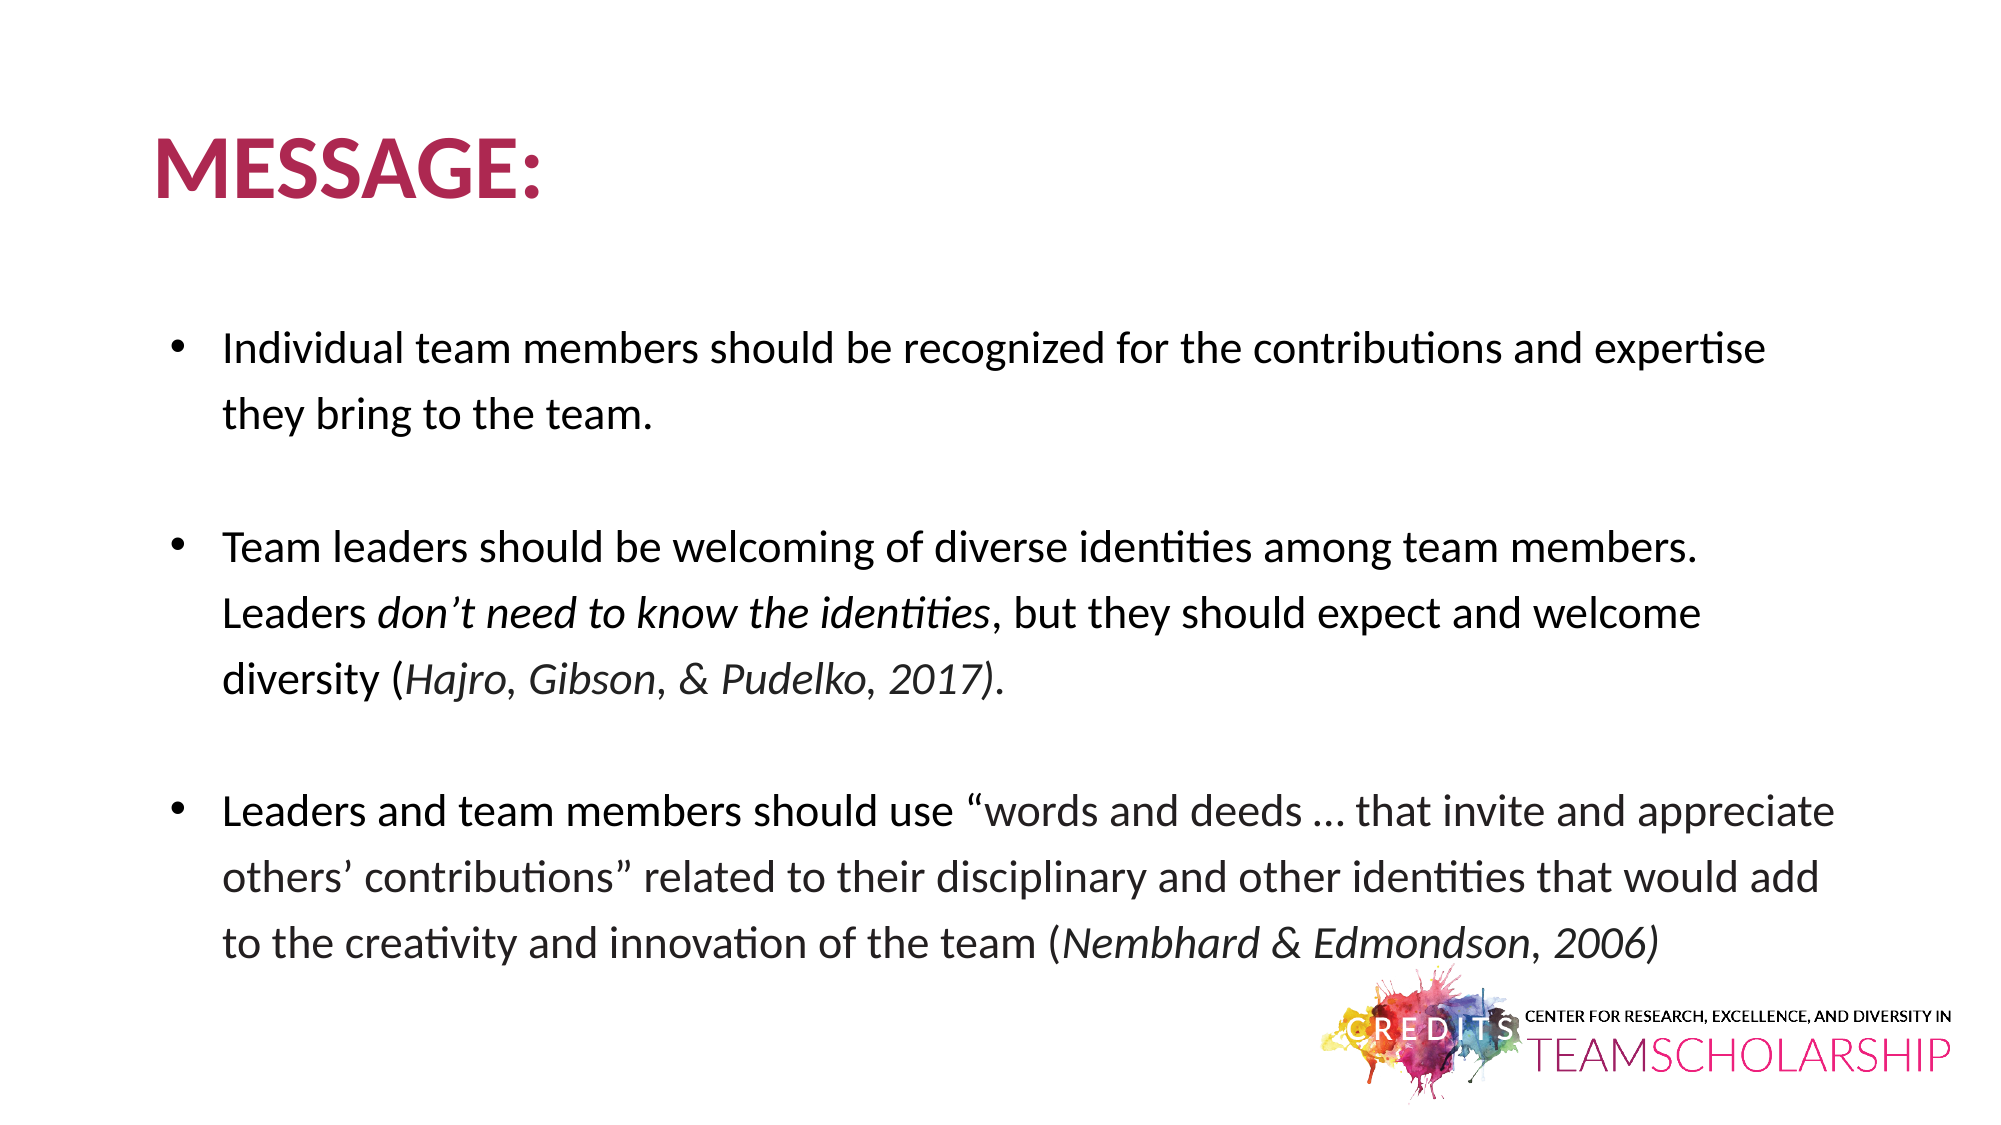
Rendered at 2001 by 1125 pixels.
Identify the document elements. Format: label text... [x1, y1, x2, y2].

list Individual team members should be recognized for the contributions and expertise they bring to the team. Team leaders should be welcoming of diverse identities among team members. Leaders don’t need to know the identities, but they should expect and welcome diversity (Hajro, Gibson, & Pudelko, 2017). Leaders and team members should use “words and deeds … that invite and appreciate others’ contributions” related to their disciplinary and other identities that would add to the creativity and innovation of the team (Nembhard & Edmondson, 2006) [137, 299, 1863, 1014]
picture [1318, 958, 1960, 1107]
title MESSAGE: [137, 59, 1863, 278]
